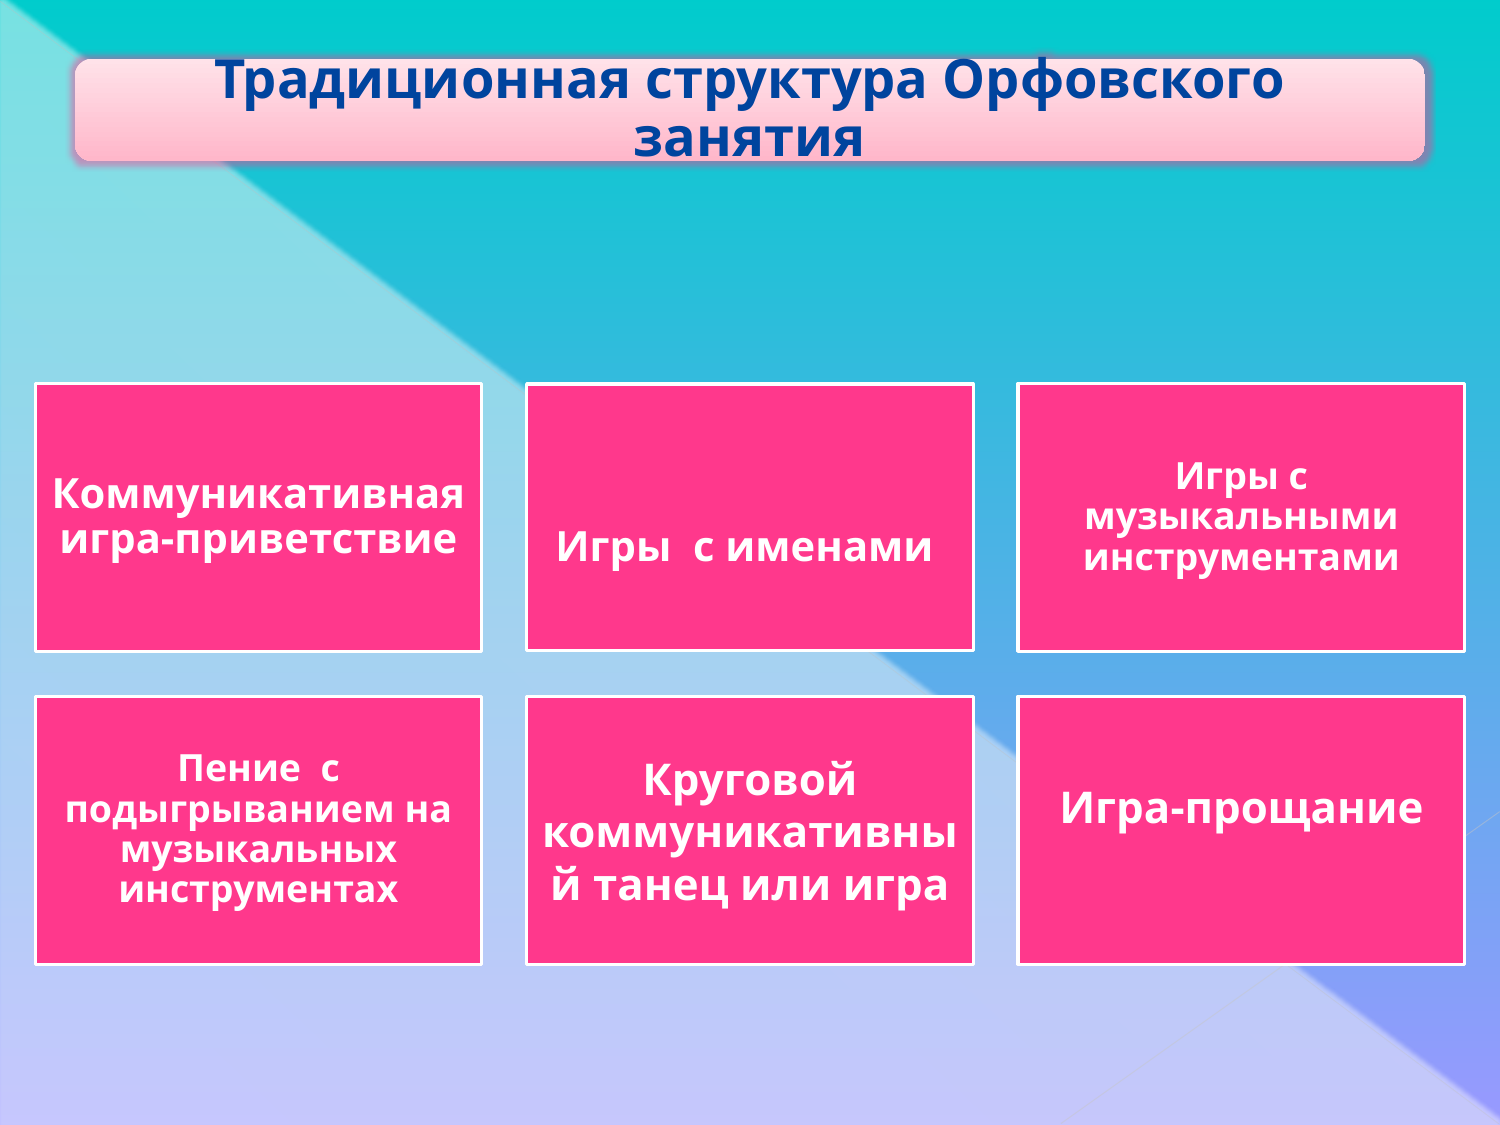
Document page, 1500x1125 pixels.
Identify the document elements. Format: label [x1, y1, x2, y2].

list [34, 257, 1466, 1091]
text_box [74, 43, 1426, 177]
